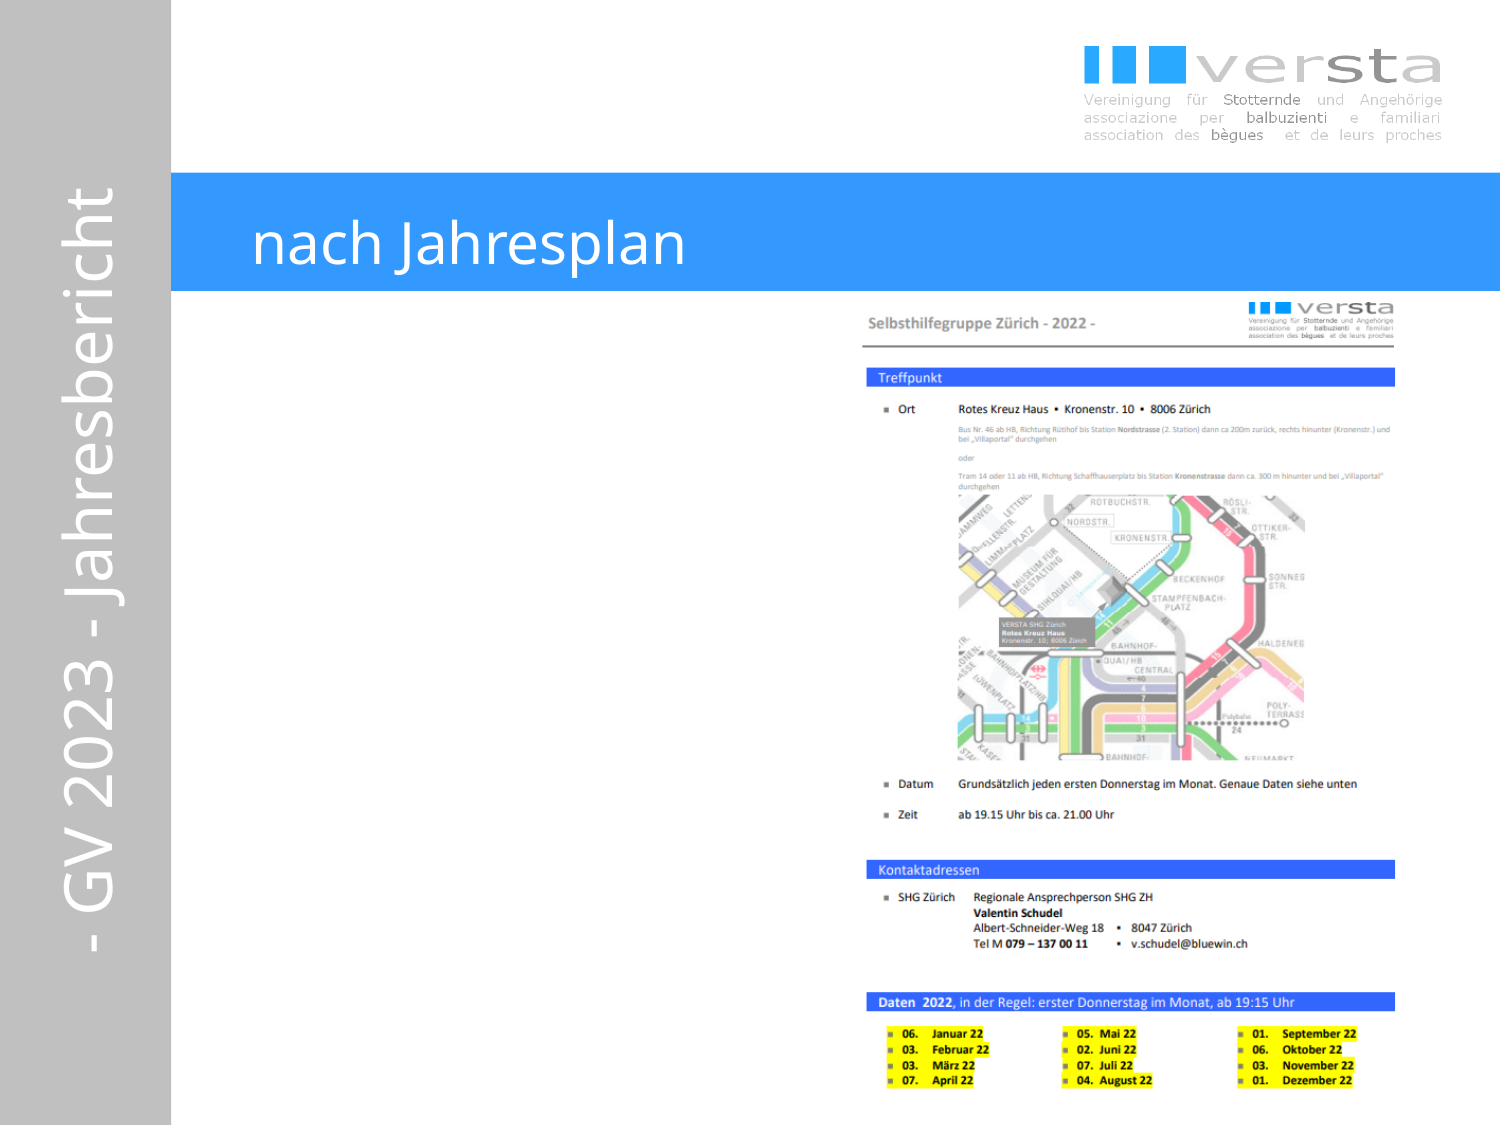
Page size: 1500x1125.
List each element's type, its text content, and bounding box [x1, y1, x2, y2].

picture [1080, 42, 1449, 145]
title nach Jahresplan [171, 172, 1500, 291]
picture [855, 302, 1412, 1098]
